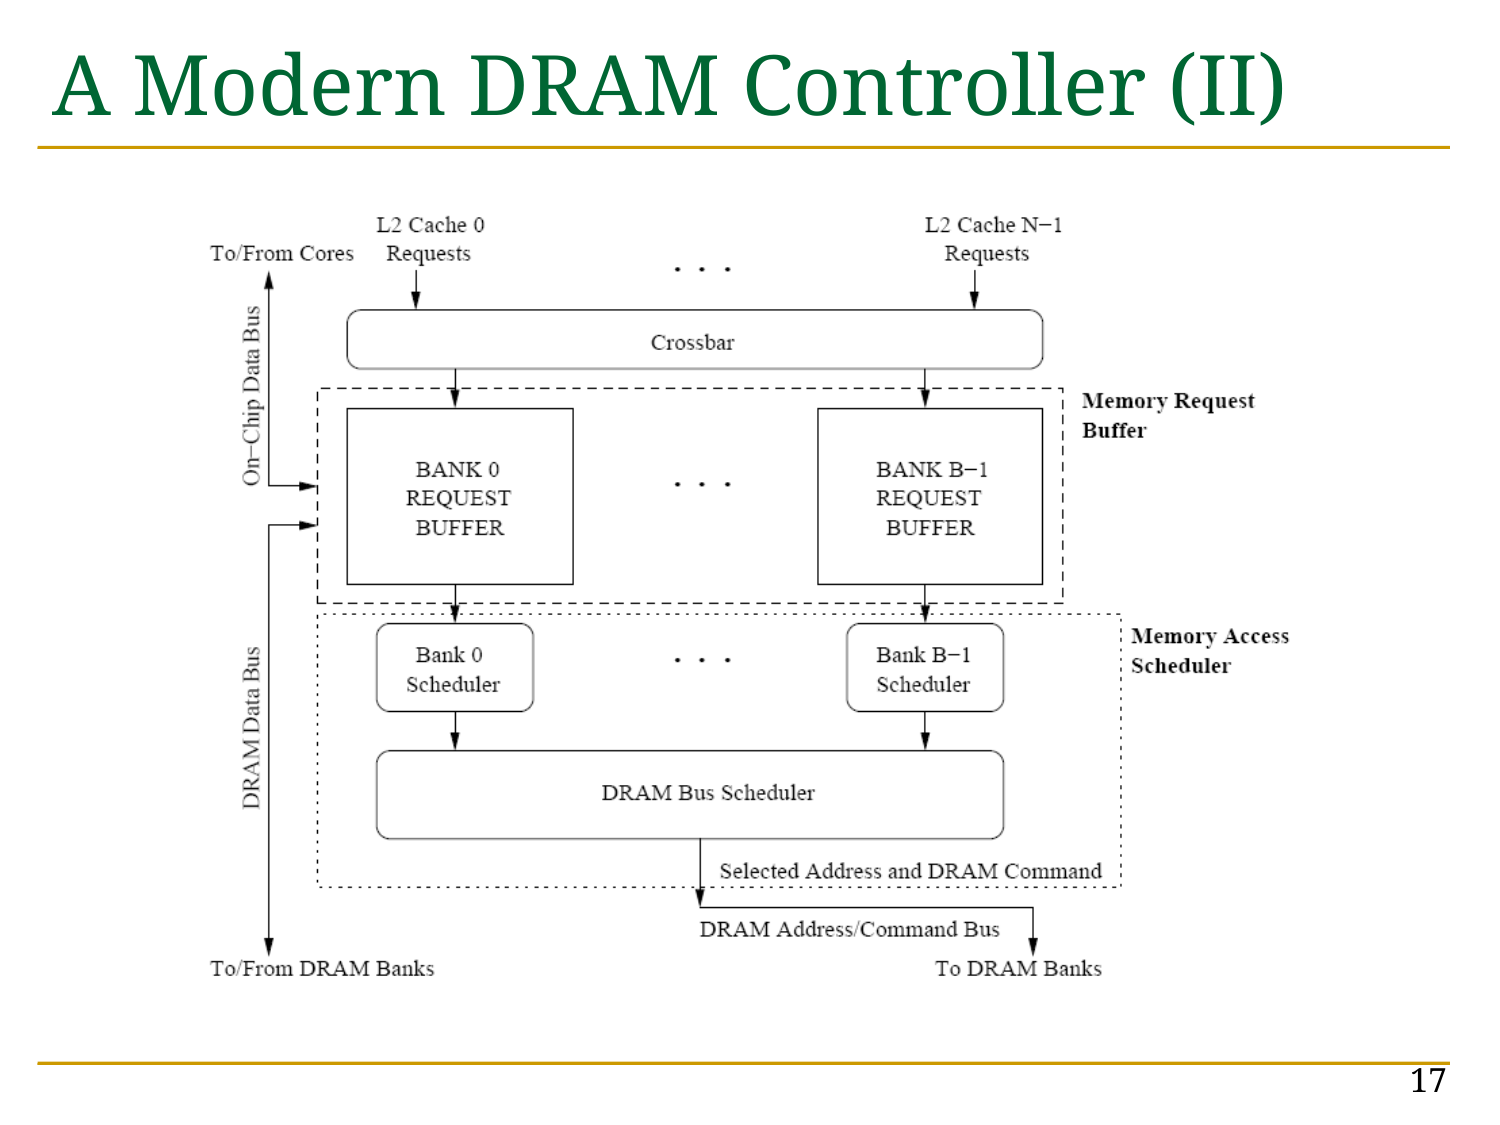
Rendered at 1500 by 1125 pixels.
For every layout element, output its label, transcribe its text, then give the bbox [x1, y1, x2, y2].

slide_number 17 [1111, 1036, 1462, 1112]
title A Modern DRAM Controller (II) [37, 24, 1450, 200]
picture [202, 208, 1298, 998]
